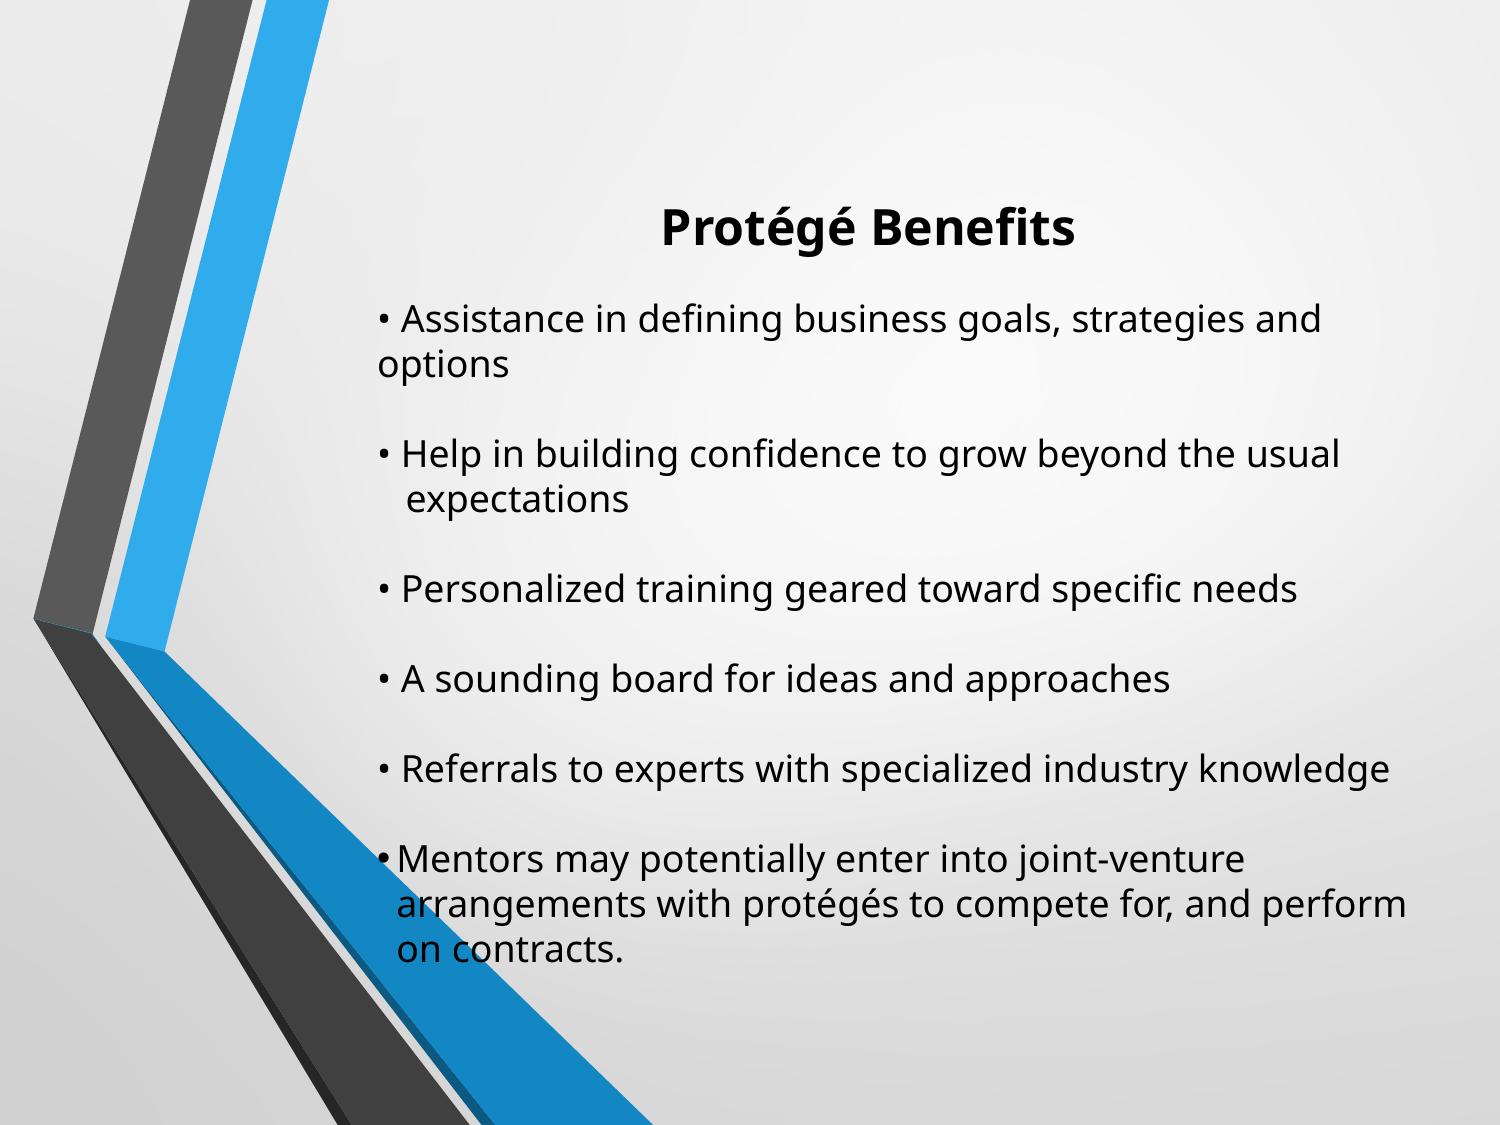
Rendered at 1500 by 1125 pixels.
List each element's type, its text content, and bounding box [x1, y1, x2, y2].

text_box • Assistance in defining business goals, strategies and options • Help in building confidence to grow beyond the usual expectations • Personalized training geared toward specific needs • A sounding board for ideas and approaches • Referrals to experts with specialized industry knowledge Mentors may potentially enter into joint-venture arrangements with protégés to compete for, and perform on contracts. [362, 287, 1475, 1068]
subtitle Protégé Benefits [324, 187, 1413, 263]
